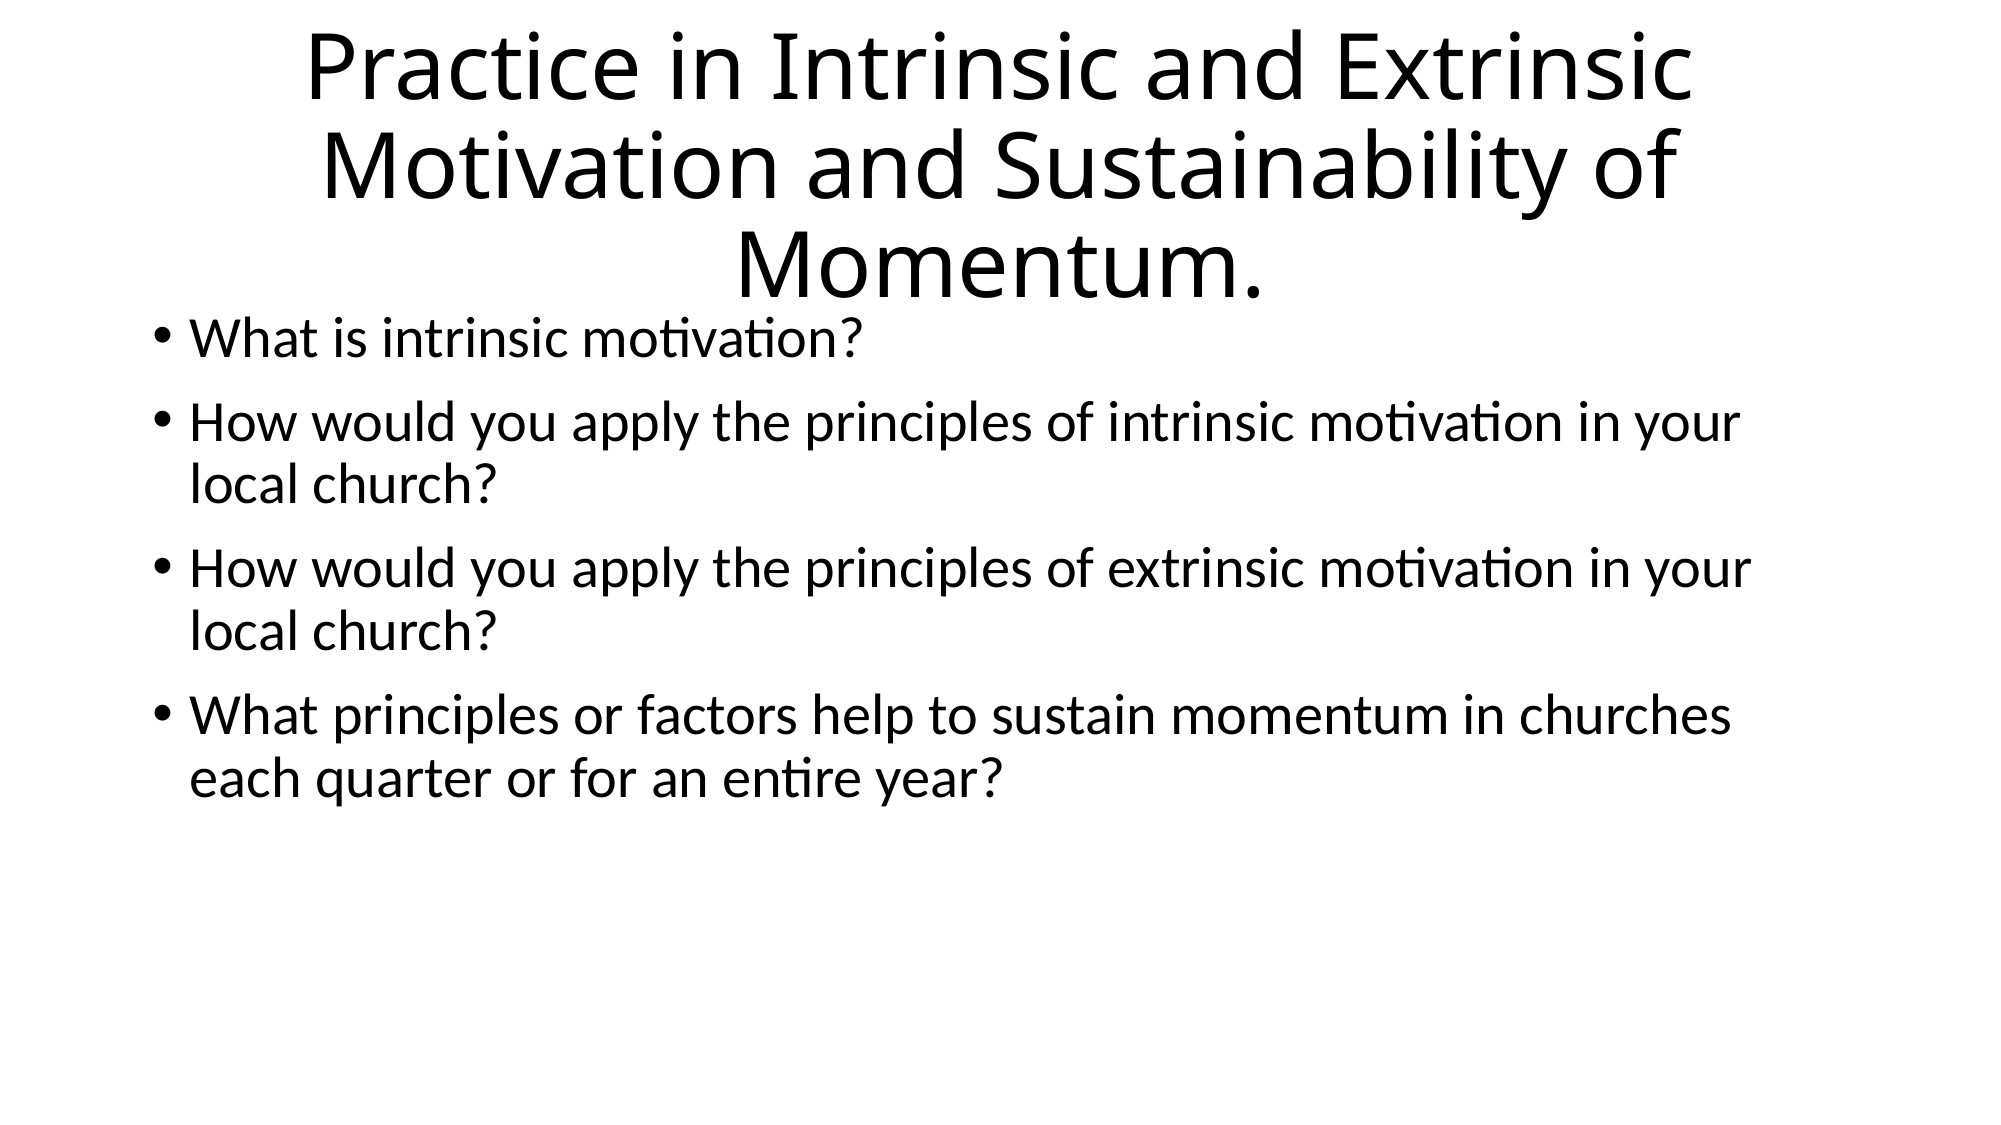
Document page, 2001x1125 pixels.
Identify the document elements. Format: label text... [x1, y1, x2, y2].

title Practice in Intrinsic and Extrinsic Motivation and Sustainability of Momentum. [137, 59, 1863, 278]
list What is intrinsic motivation? How would you apply the principles of intrinsic motivation in your local church? How would you apply the principles of extrinsic motivation in your local church? What principles or factors help to sustain momentum in churches each quarter or for an entire year? [137, 299, 1863, 1014]
